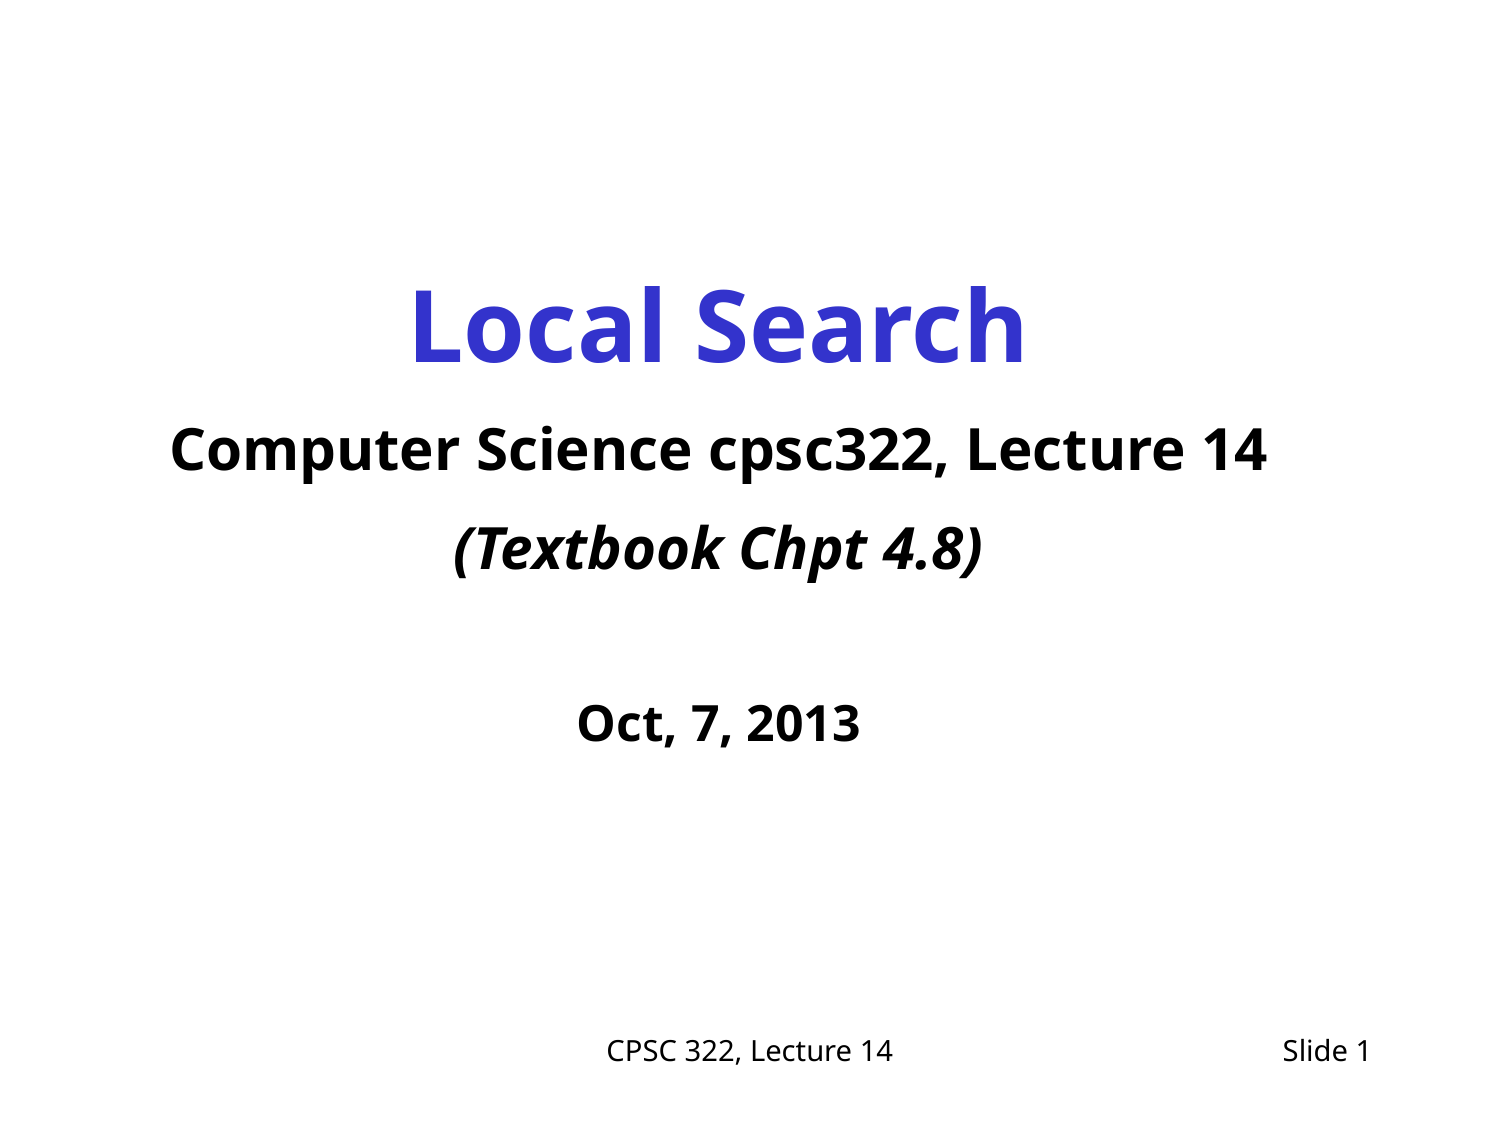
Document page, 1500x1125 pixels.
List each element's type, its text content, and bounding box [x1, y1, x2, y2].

slide_number Slide 1 [1074, 1024, 1388, 1101]
text_box Local Search Computer Science cpsc322, Lecture 14 (Textbook Chpt 4.8) Oct, 7, 2013 [0, 255, 1438, 759]
footer CPSC 322, Lecture 14 [512, 1024, 988, 1101]
